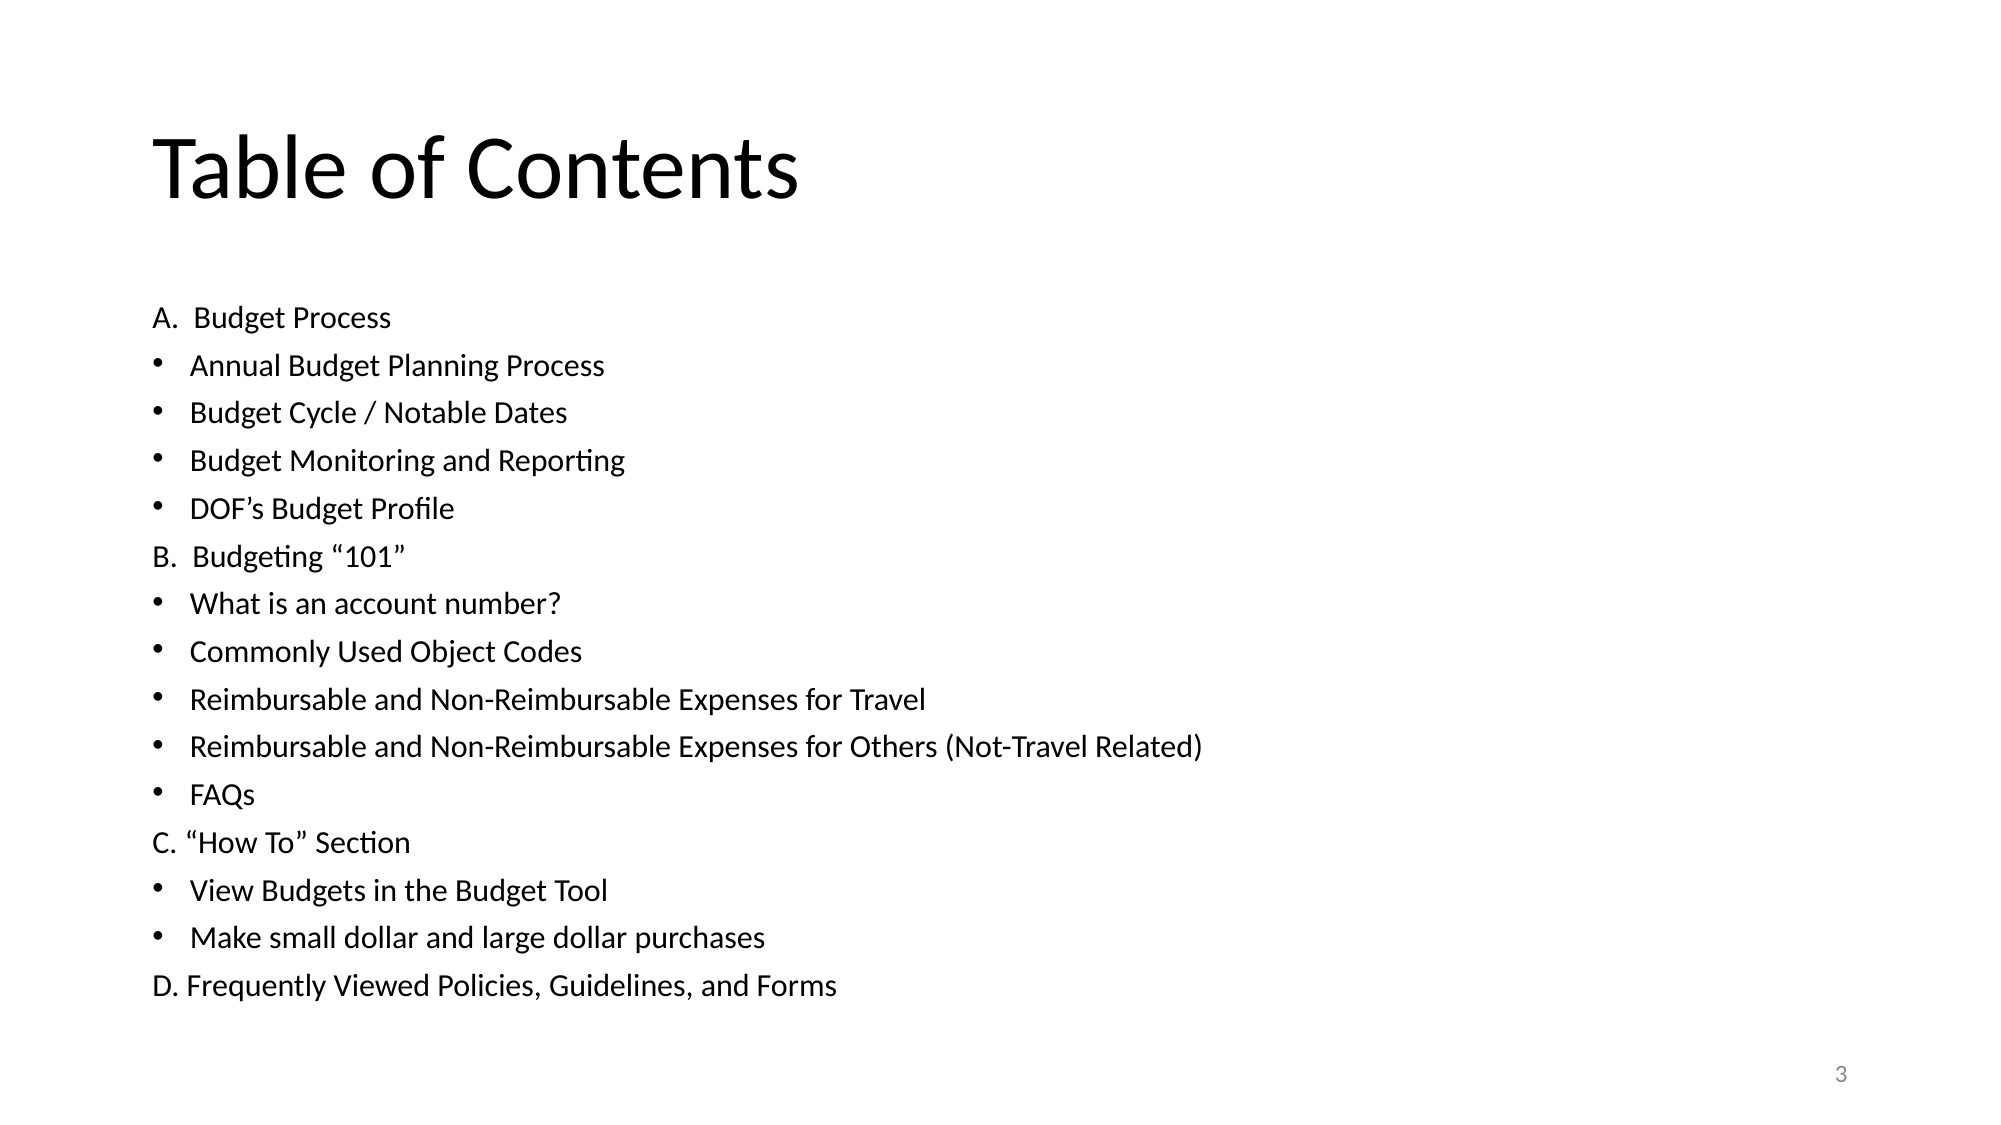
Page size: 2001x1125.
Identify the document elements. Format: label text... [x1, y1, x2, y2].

slide_number 3 [1412, 1042, 1863, 1103]
list A. Budget Process Annual Budget Planning Process Budget Cycle / Notable Dates Budget Monitoring and Reporting DOF’s Budget Profile B. Budgeting “101” What is an account number? Commonly Used Object Codes Reimbursable and Non-Reimbursable Expenses for Travel Reimbursable and Non-Reimbursable Expenses for Others (Not-Travel Related) FAQs C. “How To” Section View Budgets in the Budget Tool Make small dollar and large dollar purchases D. Frequently Viewed Policies, Guidelines, and Forms [137, 299, 1863, 1014]
title Table of Contents [137, 59, 1863, 278]
